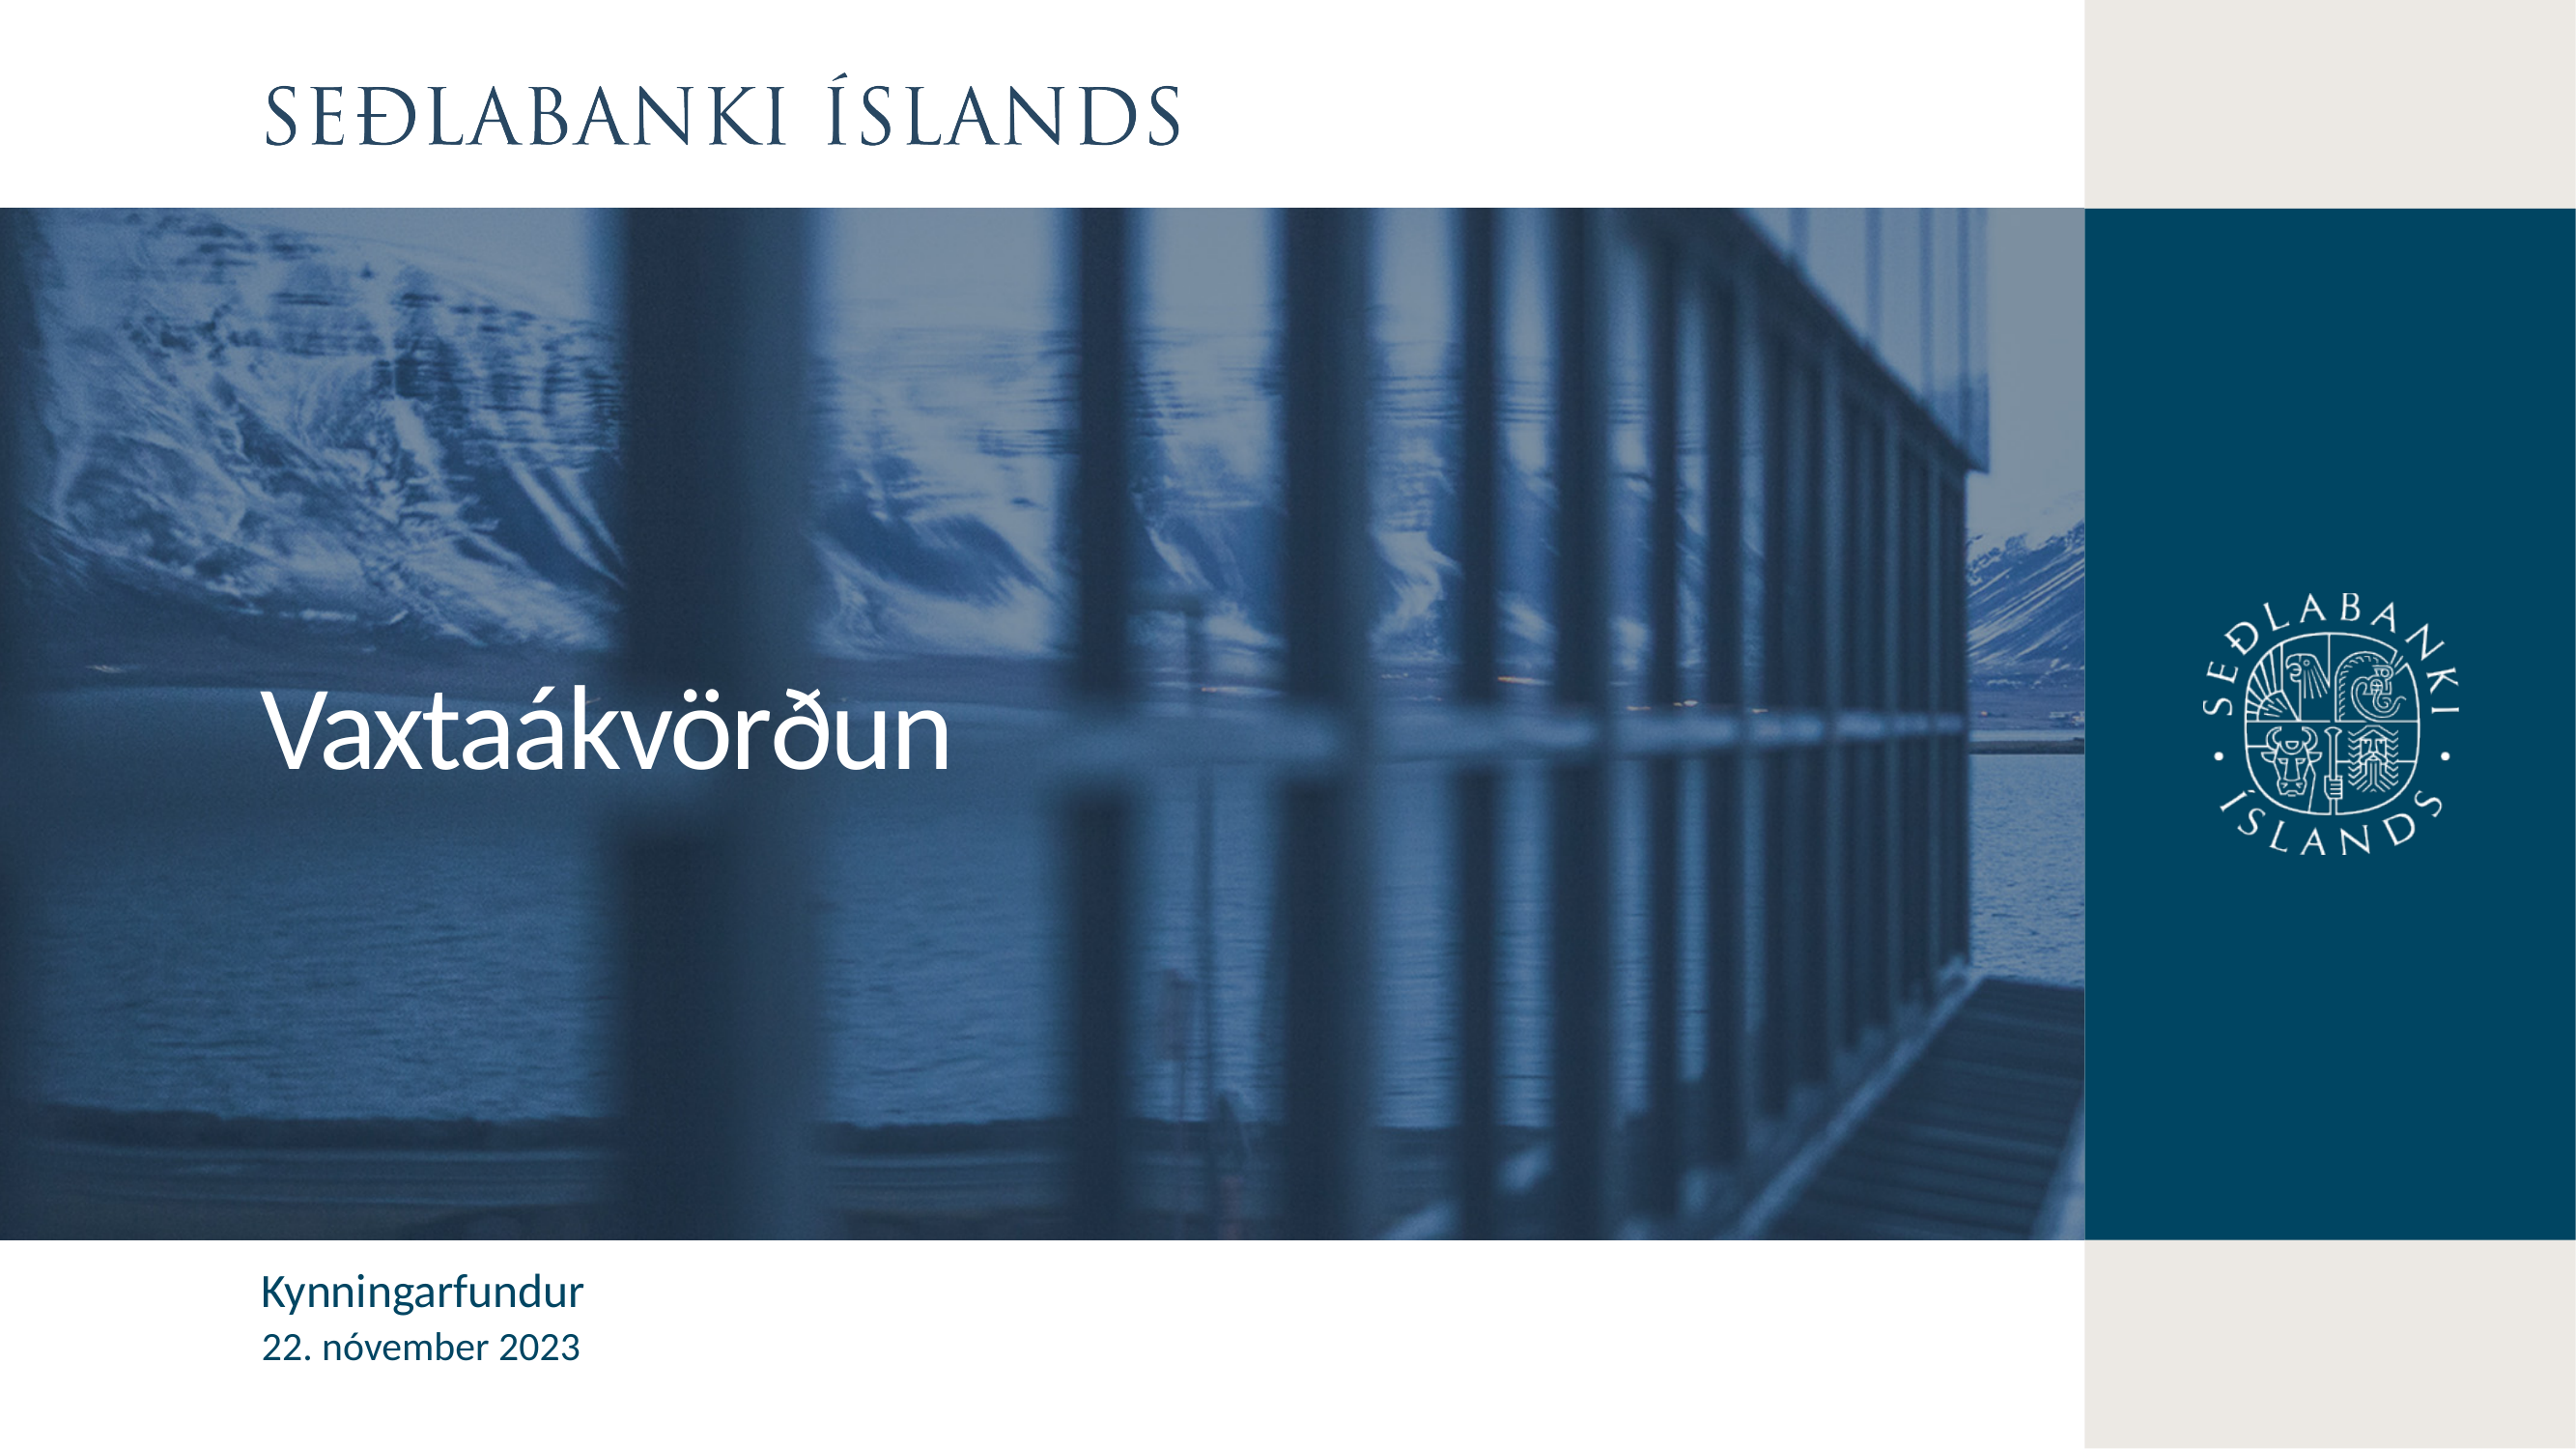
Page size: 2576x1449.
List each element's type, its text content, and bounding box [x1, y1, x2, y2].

list Vaxtaákvörðun [260, 675, 1989, 839]
list 22. nóvember 2023 [261, 1320, 1144, 1378]
picture [267, 72, 1180, 146]
picture [0, 208, 2084, 1240]
list Kynningarfundur [261, 1260, 1144, 1319]
